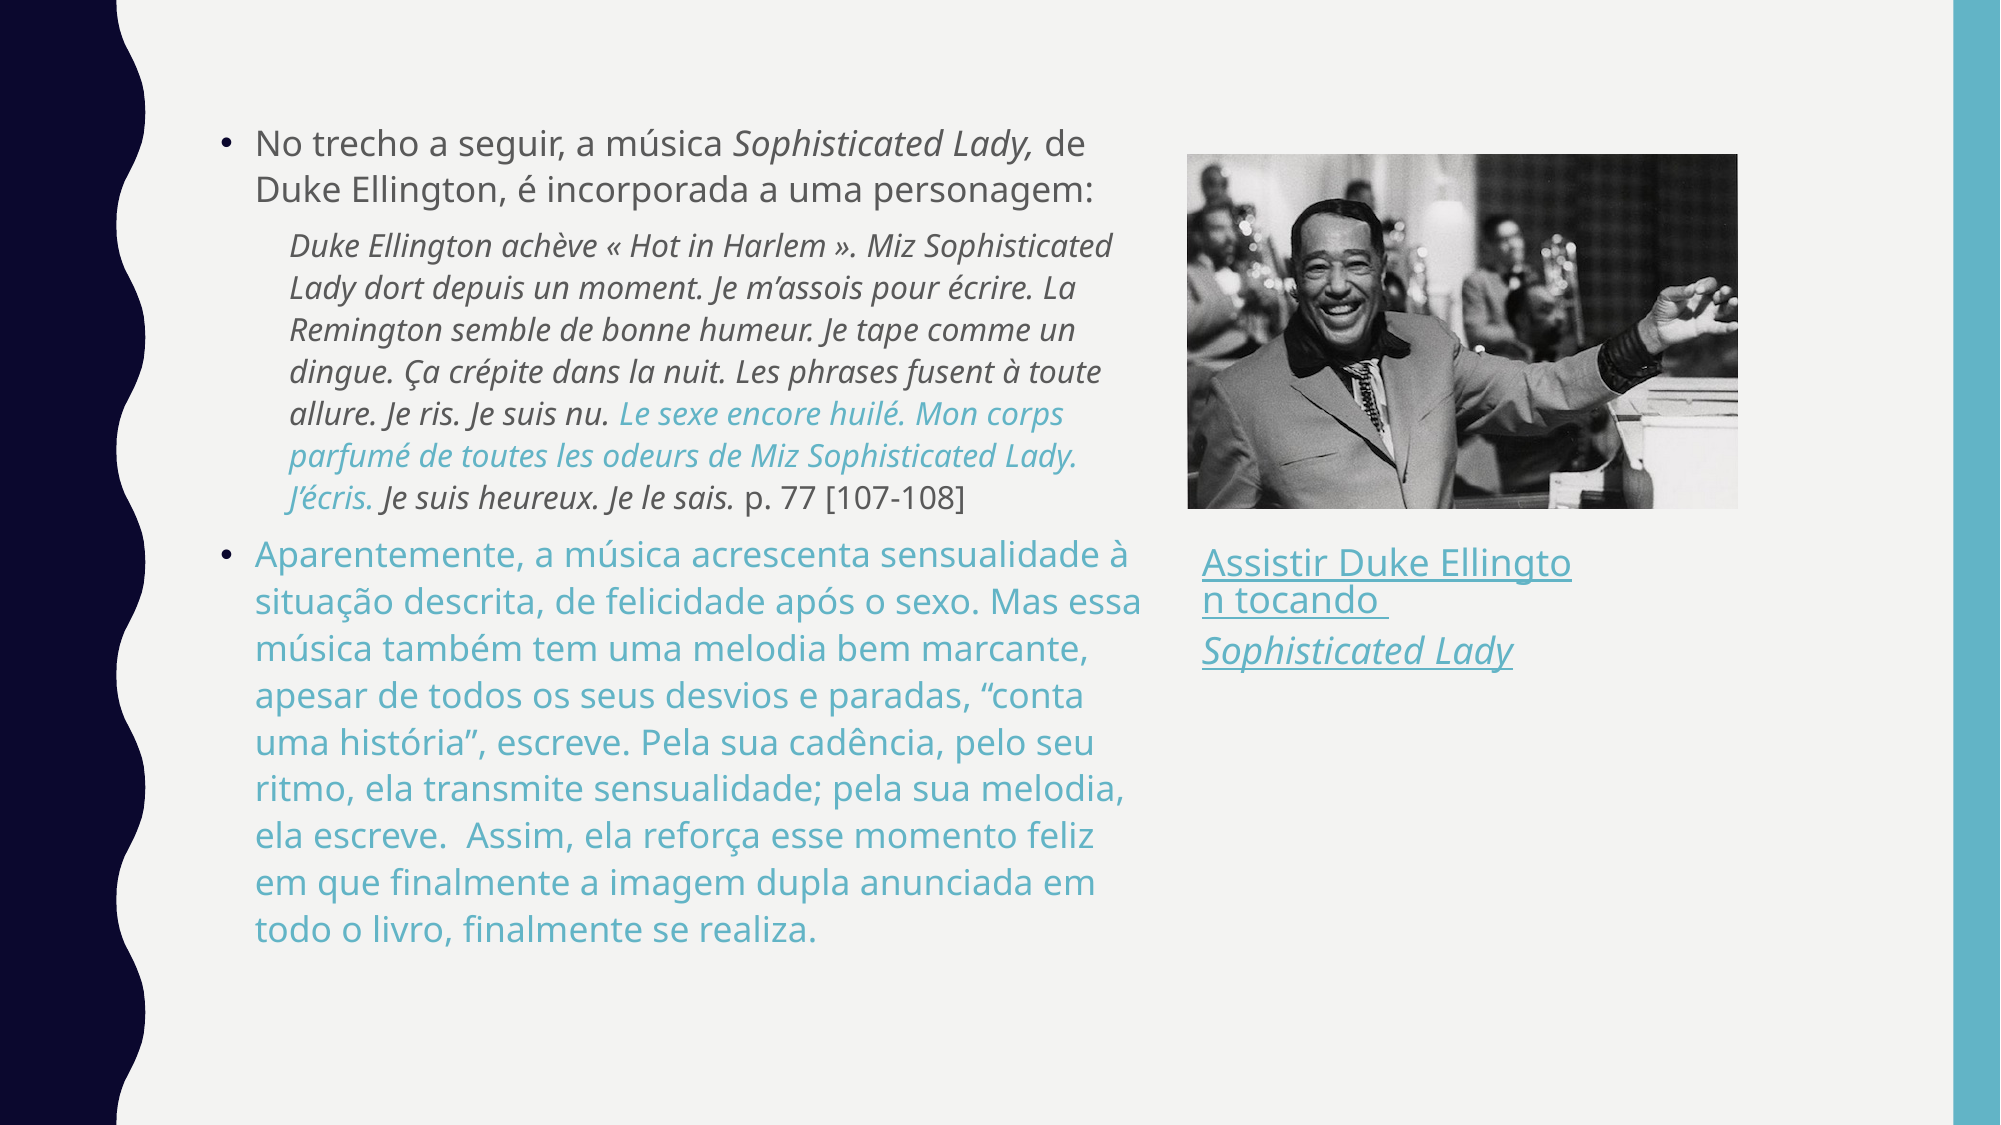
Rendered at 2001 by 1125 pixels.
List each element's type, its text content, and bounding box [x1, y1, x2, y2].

picture [1187, 154, 1738, 509]
list No trecho a seguir, a música Sophisticated Lady, de Duke Ellington, é incorporada a uma personagem: Duke Ellington achève « Hot in Harlem ». Miz Sophisticated Lady dort depuis un moment. Je m’assois pour écrire. La Remington semble de bonne humeur. Je tape comme un dingue. Ça crépite dans la nuit. Les phrases fusent à toute allure. Je ris. Je suis nu. Le sexe encore huilé. Mon corps parfumé de toutes les odeurs de Miz Sophisticated Lady. J’écris. Je suis heureux. Je le sais. p. 77 [107-108] Aparentemente, a música acrescenta sensualidade à situação descrita, de felicidade após o sexo. Mas essa música também tem uma melodia bem marcante, apesar de todos os seus desvios e paradas, “conta uma história”, escreve. Pela sua cadência, pelo seu ritmo, ela transmite sensualidade; pela sua melodia, ela escreve. Assim, ela reforça esse momento feliz em que finalmente a imagem dupla anunciada em todo o livro, finalmente se realiza. [205, 54, 1163, 1009]
text_box Assistir Duke Ellington tocando Sophisticated Lady [1187, 531, 1592, 648]
